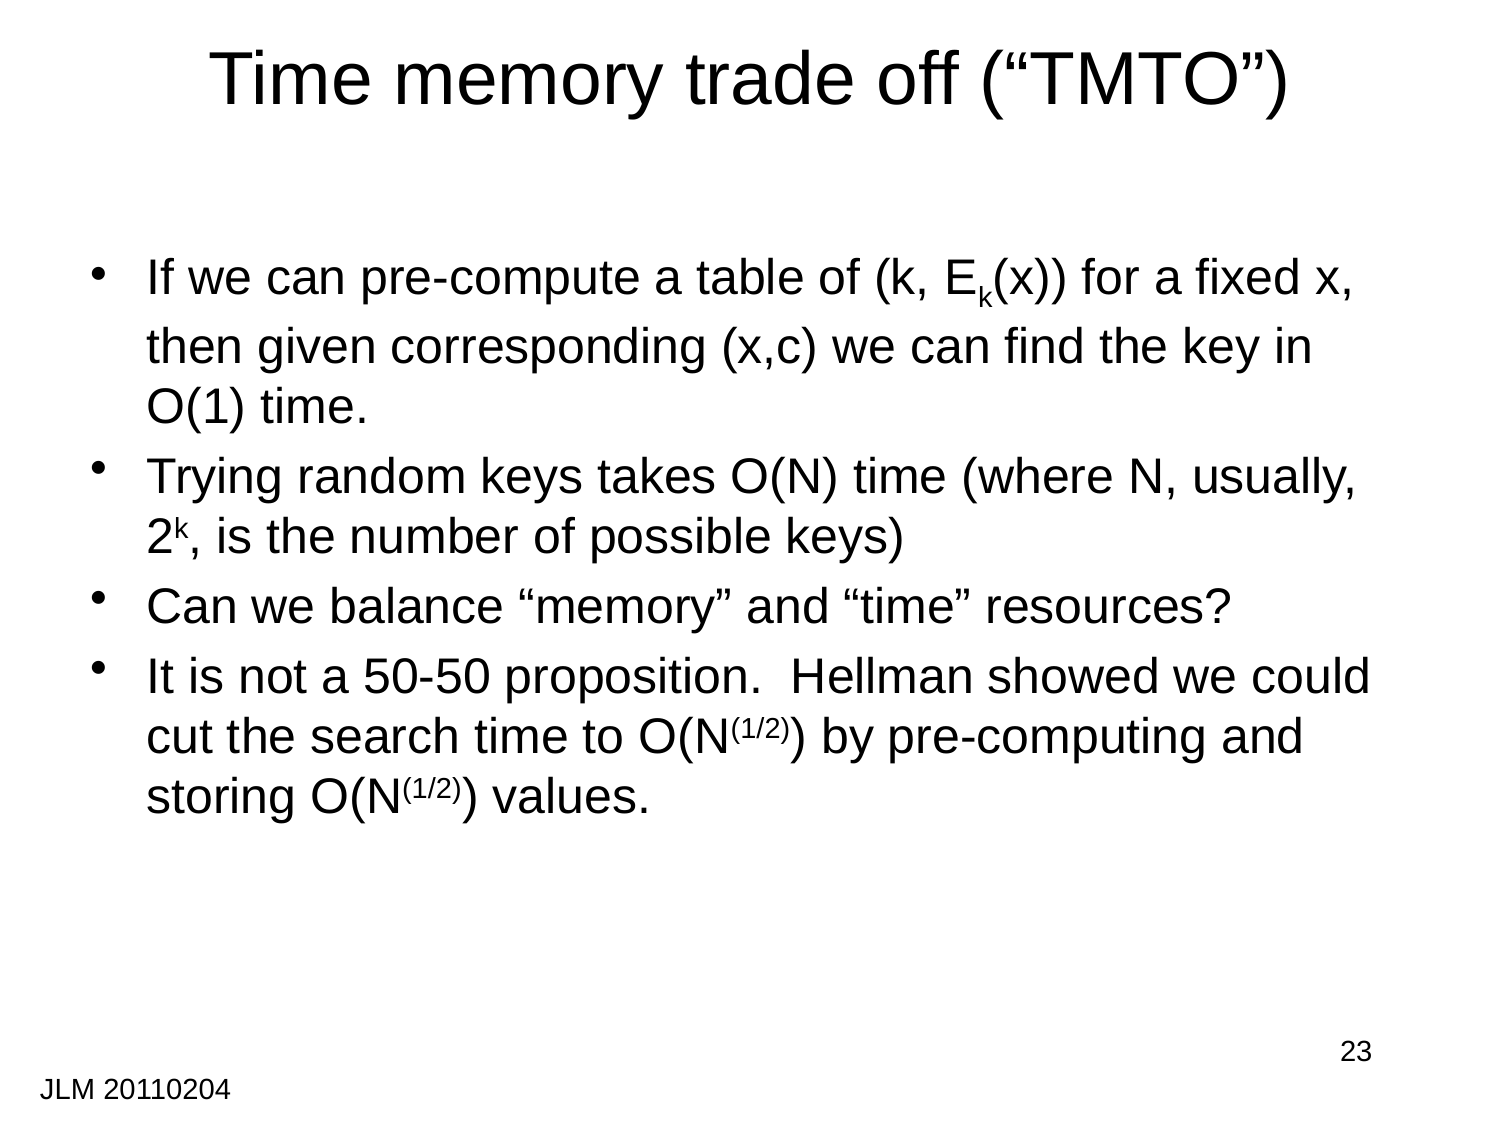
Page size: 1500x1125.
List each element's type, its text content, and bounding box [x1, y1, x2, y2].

slide_number 23 [1074, 1024, 1388, 1101]
title Time memory trade off (“TMTO”) [112, 12, 1388, 138]
slide_number JLM 20110204 [24, 1061, 338, 1125]
list If we can pre-compute a table of (k, Ek(x)) for a fixed x, then given corresponding (x,c) we can find the key in O(1) time. Trying random keys takes O(N) time (where N, usually, 2k, is the number of possible keys) Can we balance “memory” and “time” resources? It is not a 50-50 proposition. Hellman showed we could cut the search time to O(N(1/2)) by pre-computing and storing O(N(1/2)) values. [74, 237, 1438, 1001]
